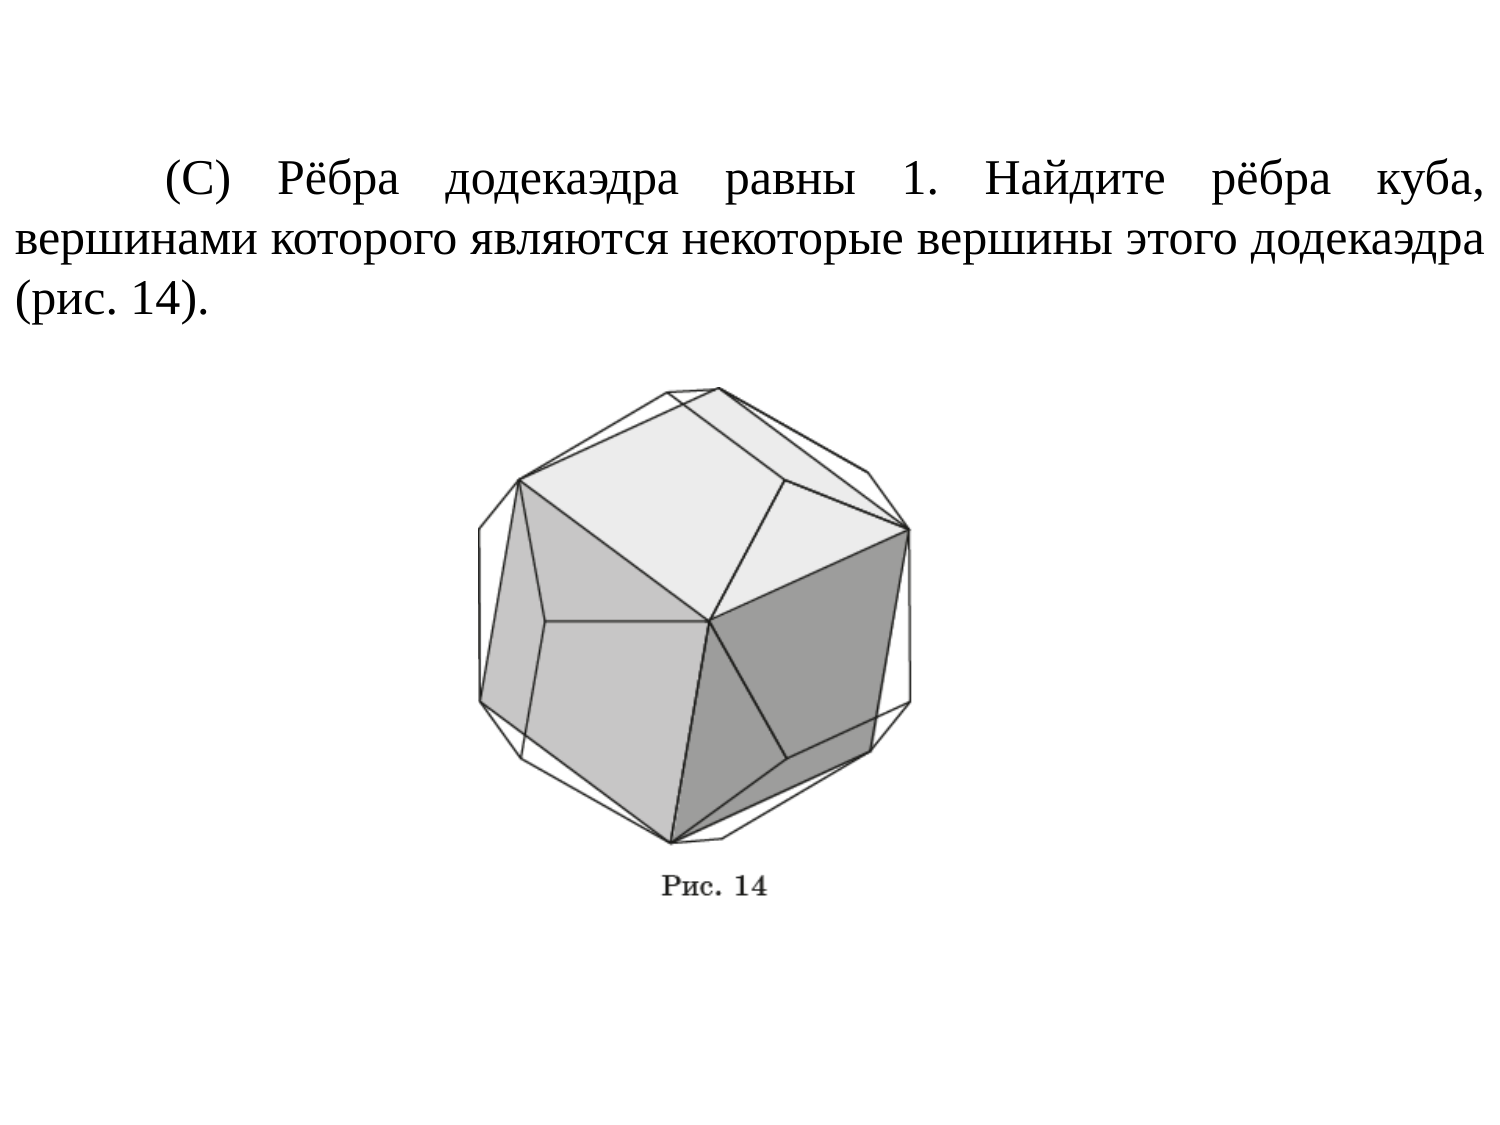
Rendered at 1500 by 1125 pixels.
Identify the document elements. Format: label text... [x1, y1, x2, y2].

text_box (C) Рёбра додекаэдра равны 1. Найдите рёбра куба, вершинами которого являются некоторые вершины этого додекаэдра (рис. 14). [0, 137, 1500, 332]
picture [478, 387, 913, 902]
